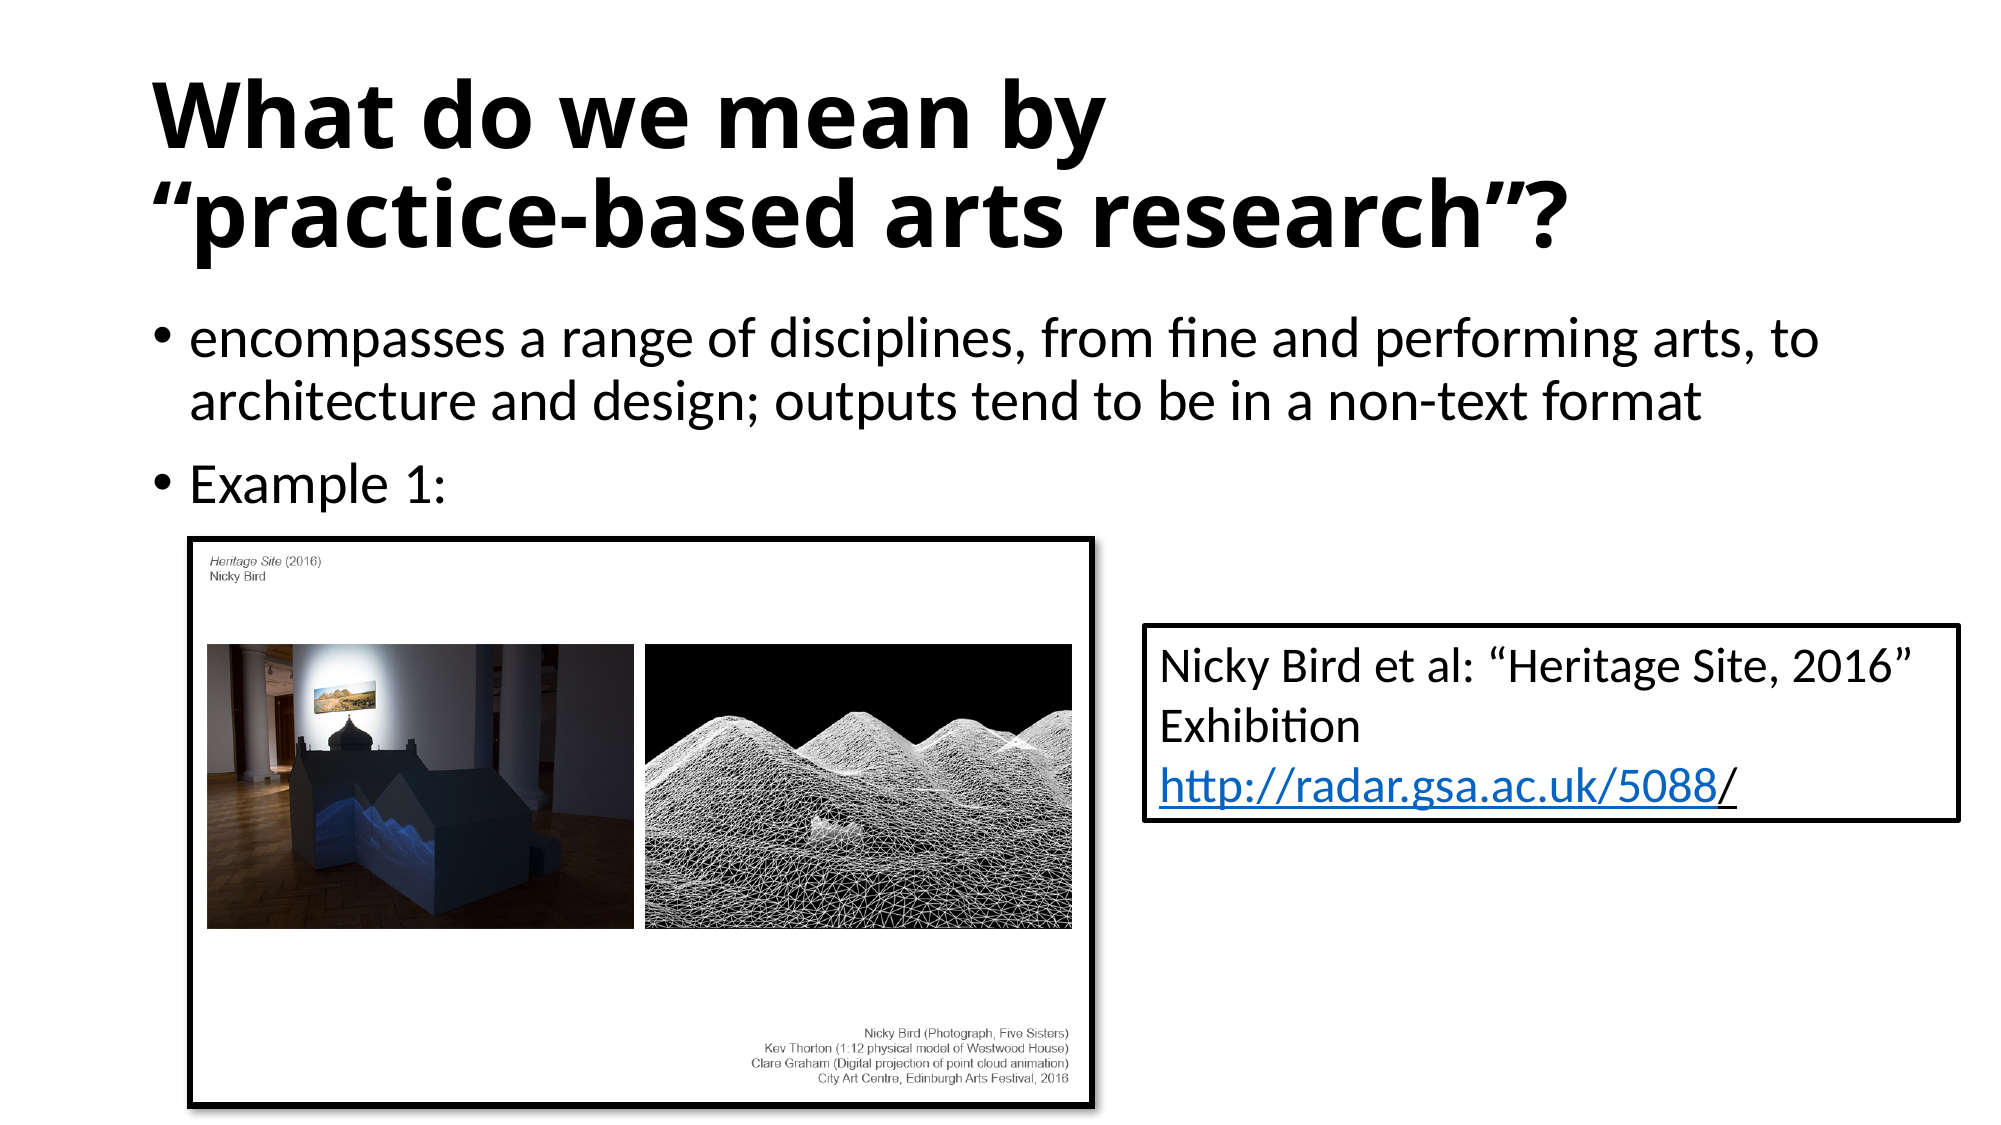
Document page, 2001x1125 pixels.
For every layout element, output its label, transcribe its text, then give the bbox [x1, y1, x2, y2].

title What do we mean by “practice-based arts research”? [137, 59, 1863, 278]
picture [192, 542, 1090, 1103]
text_box Nicky Bird et al: “Heritage Site, 2016” Exhibition http://radar.gsa.ac.uk/5088/ [1144, 625, 1959, 821]
list encompasses a range of disciplines, from fine and performing arts, to architecture and design; outputs tend to be in a non-text format Example 1: [137, 299, 1863, 1014]
